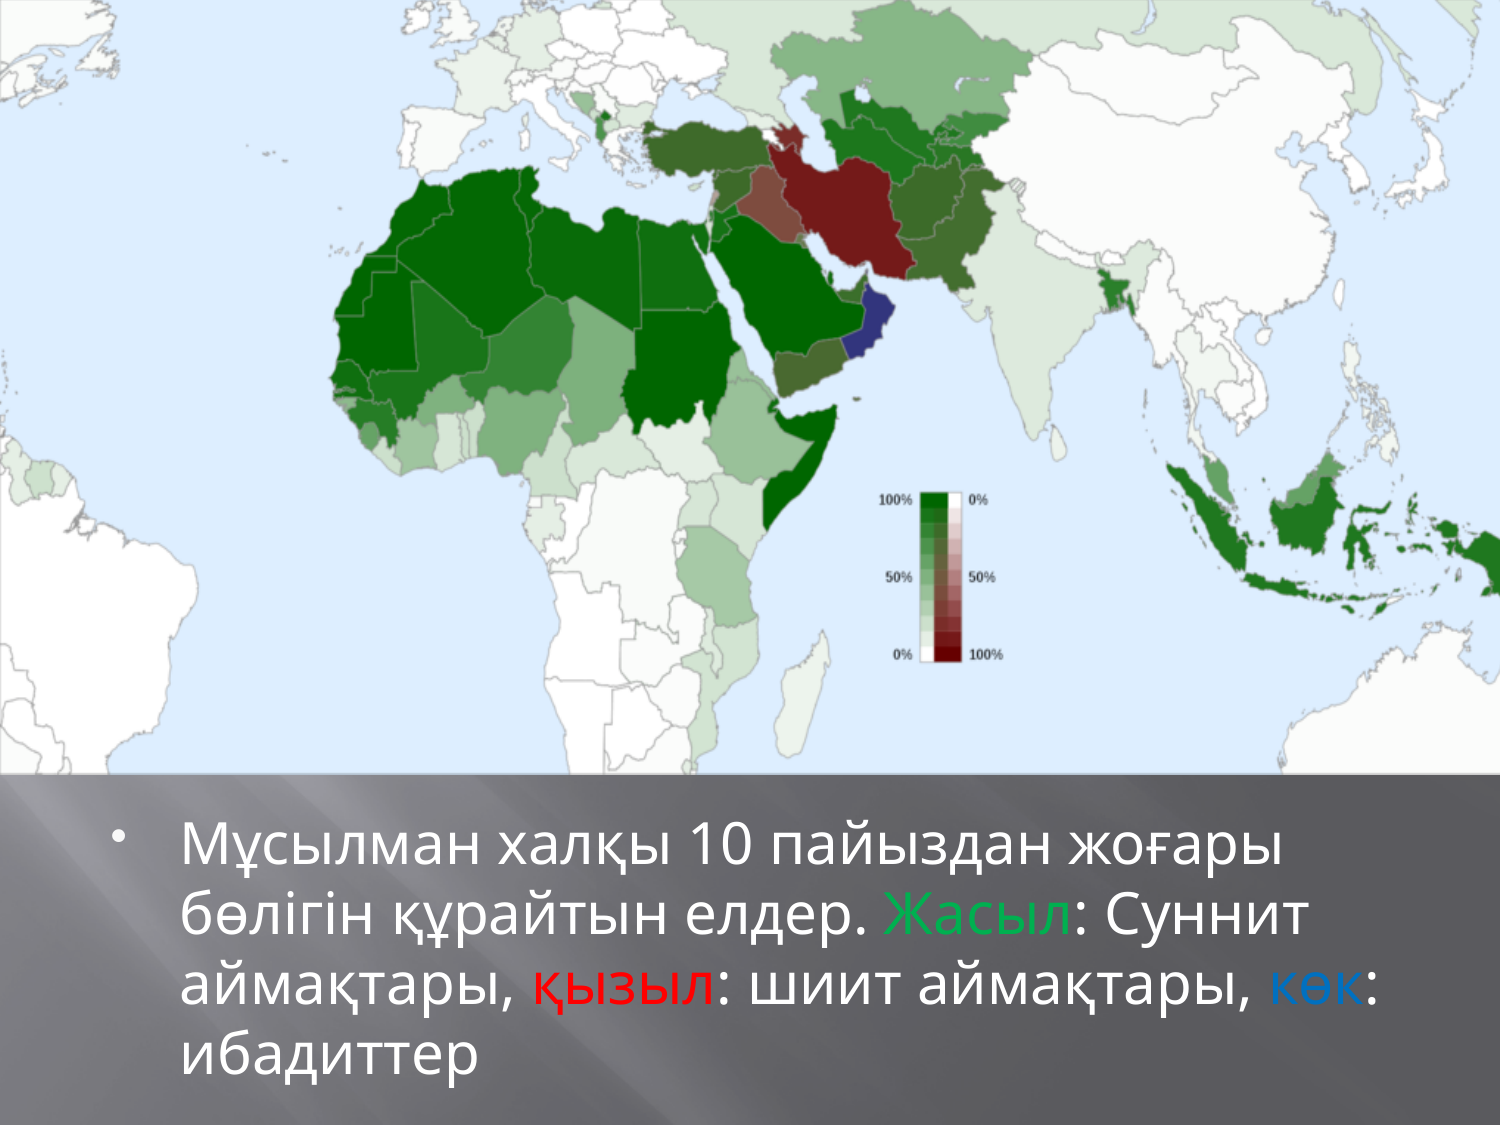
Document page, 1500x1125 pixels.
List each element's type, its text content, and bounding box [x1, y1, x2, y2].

picture [0, 0, 1500, 776]
list Мұсылман халқы 10 пайыздан жоғары бөлігін құрайтын елдер. Жасыл: Суннит аймақтары, қызыл: шиит аймақтары, көк: ибадиттер [75, 819, 1425, 1035]
